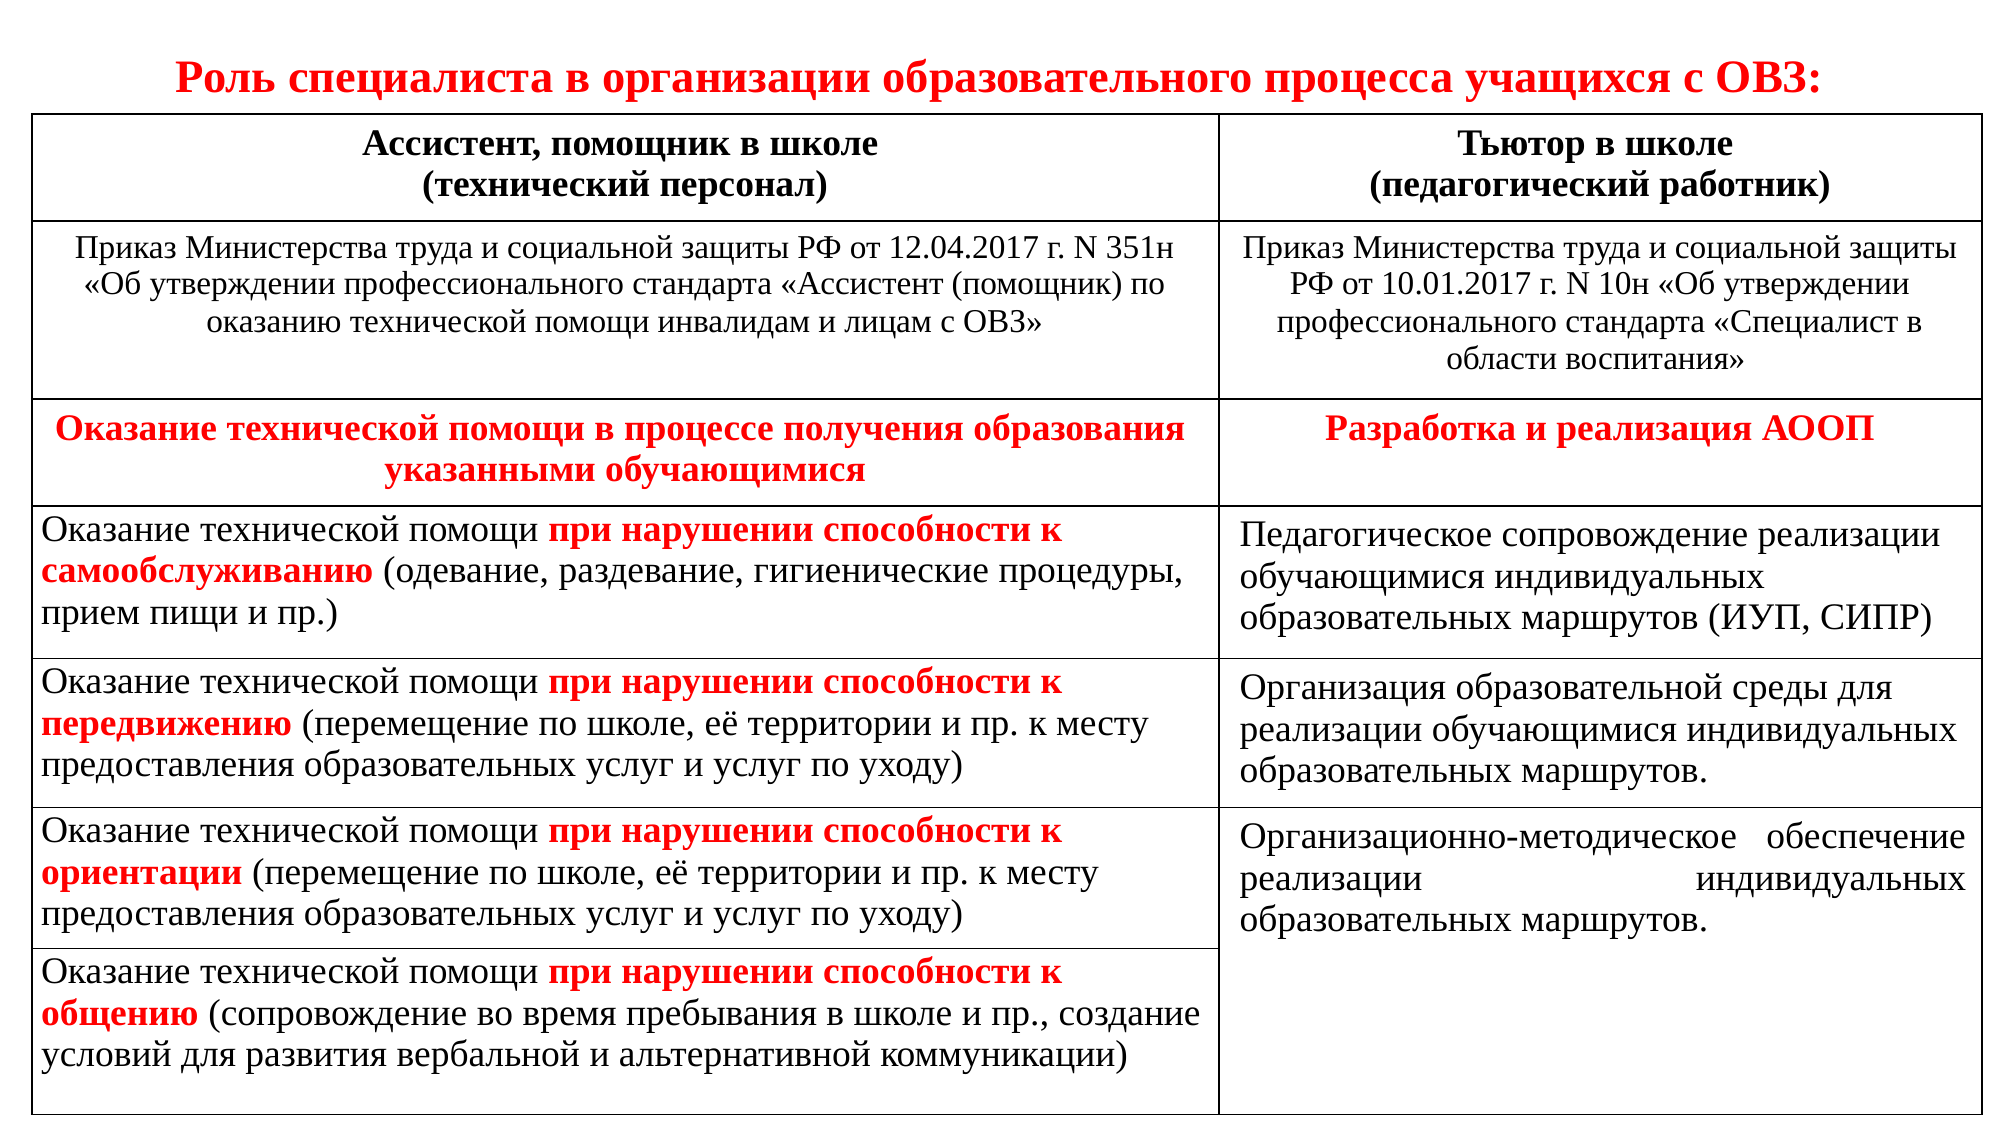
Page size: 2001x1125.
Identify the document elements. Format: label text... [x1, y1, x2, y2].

title Роль специалиста в организации образовательного процесса учащихся с ОВЗ: [137, 23, 1863, 113]
table_cell Оказание технической помощи при нарушении способности к ориентации (перемещение по школе, её территории и пр. к месту предоставления образовательных услуг и услуг по уходу) [33, 808, 1218, 948]
table_cell Оказание технической помощи при нарушении способности к общению (сопровождение во время пребывания в школе и пр., создание условий для развития вербальной и альтернативной коммуникации) [33, 949, 1218, 1114]
table_cell Разработка и реализация АООП [1220, 400, 1981, 505]
table_cell Приказ Министерства труда и социальной защиты РФ от 10.01.2017 г. N 10н «Об утверждении профессионального стандарта «Специалист в области воспитания» [1220, 222, 1981, 398]
table_cell Организация образовательной среды для реализации обучающимися индивидуальных образовательных маршрутов. [1220, 659, 1981, 807]
table_cell Оказание технической помощи при нарушении способности к передвижению (перемещение по школе, её территории и пр. к месту предоставления образовательных услуг и услуг по уходу) [33, 659, 1218, 807]
table_header Ассистент, помощник в школе (технический персонал) [33, 115, 1218, 220]
table_header Тьютор в школе (педагогический работник) [1220, 115, 1981, 220]
table_cell Организационно-методическое обеспечение реализации индивидуальных образовательных маршрутов. [1220, 808, 1981, 1114]
table_cell Приказ Министерства труда и социальной защиты РФ от 12.04.2017 г. N 351н «Об утверждении профессионального стандарта «Ассистент (помощник) по оказанию технической помощи инвалидам и лицам с ОВЗ» [33, 222, 1218, 398]
table_cell Оказание технической помощи в процессе получения образования указанными обучающимися [33, 400, 1218, 505]
table_cell Оказание технической помощи при нарушении способности к самообслуживанию (одевание, раздевание, гигиенические процедуры, прием пищи и пр.) [33, 507, 1218, 658]
table_cell Педагогическое сопровождение реализации обучающимися индивидуальных образовательных маршрутов (ИУП, СИПР) [1220, 507, 1981, 658]
